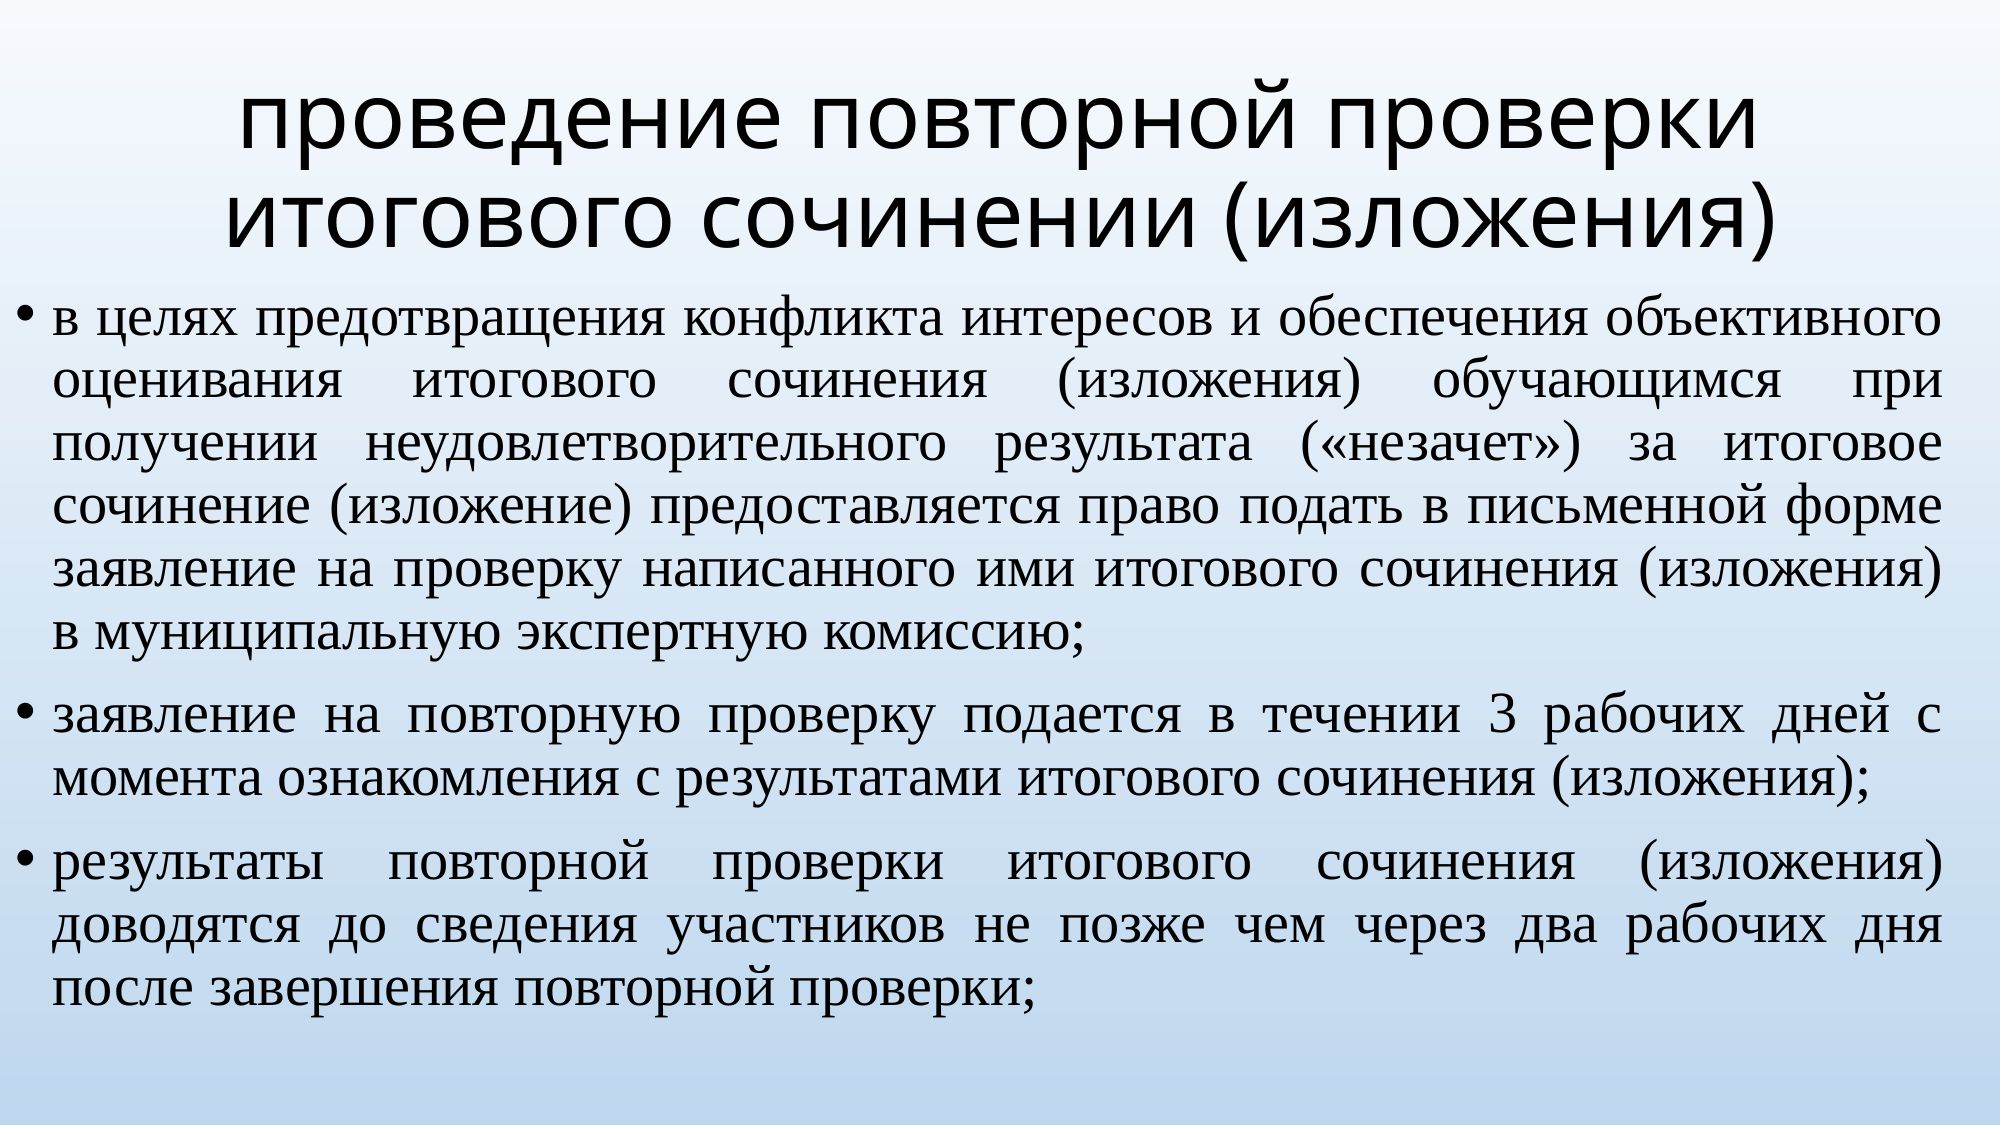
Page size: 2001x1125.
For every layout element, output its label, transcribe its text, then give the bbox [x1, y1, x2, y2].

title проведение повторной проверки итогового сочинении (изложения) [137, 59, 1863, 277]
list в целях предотвращения конфликта интересов и обеспечения объективного оценивания итогового сочинения (изложения) обучающимся при получении неудовлетворительного результата («незачет») за итоговое сочинение (изложение) предоставляется право подать в письменной форме заявление на проверку написанного ими итогового сочинения (изложения) в муниципальную экспертную комиссию; заявление на повторную проверку подается в течении 3 рабочих дней с момента ознакомления с результатами итогового сочинения (изложения); результаты повторной проверки итогового сочинения (изложения) доводятся до сведения участников не позже чем через два рабочих дня после завершения повторной проверки; [0, 277, 1960, 1068]
